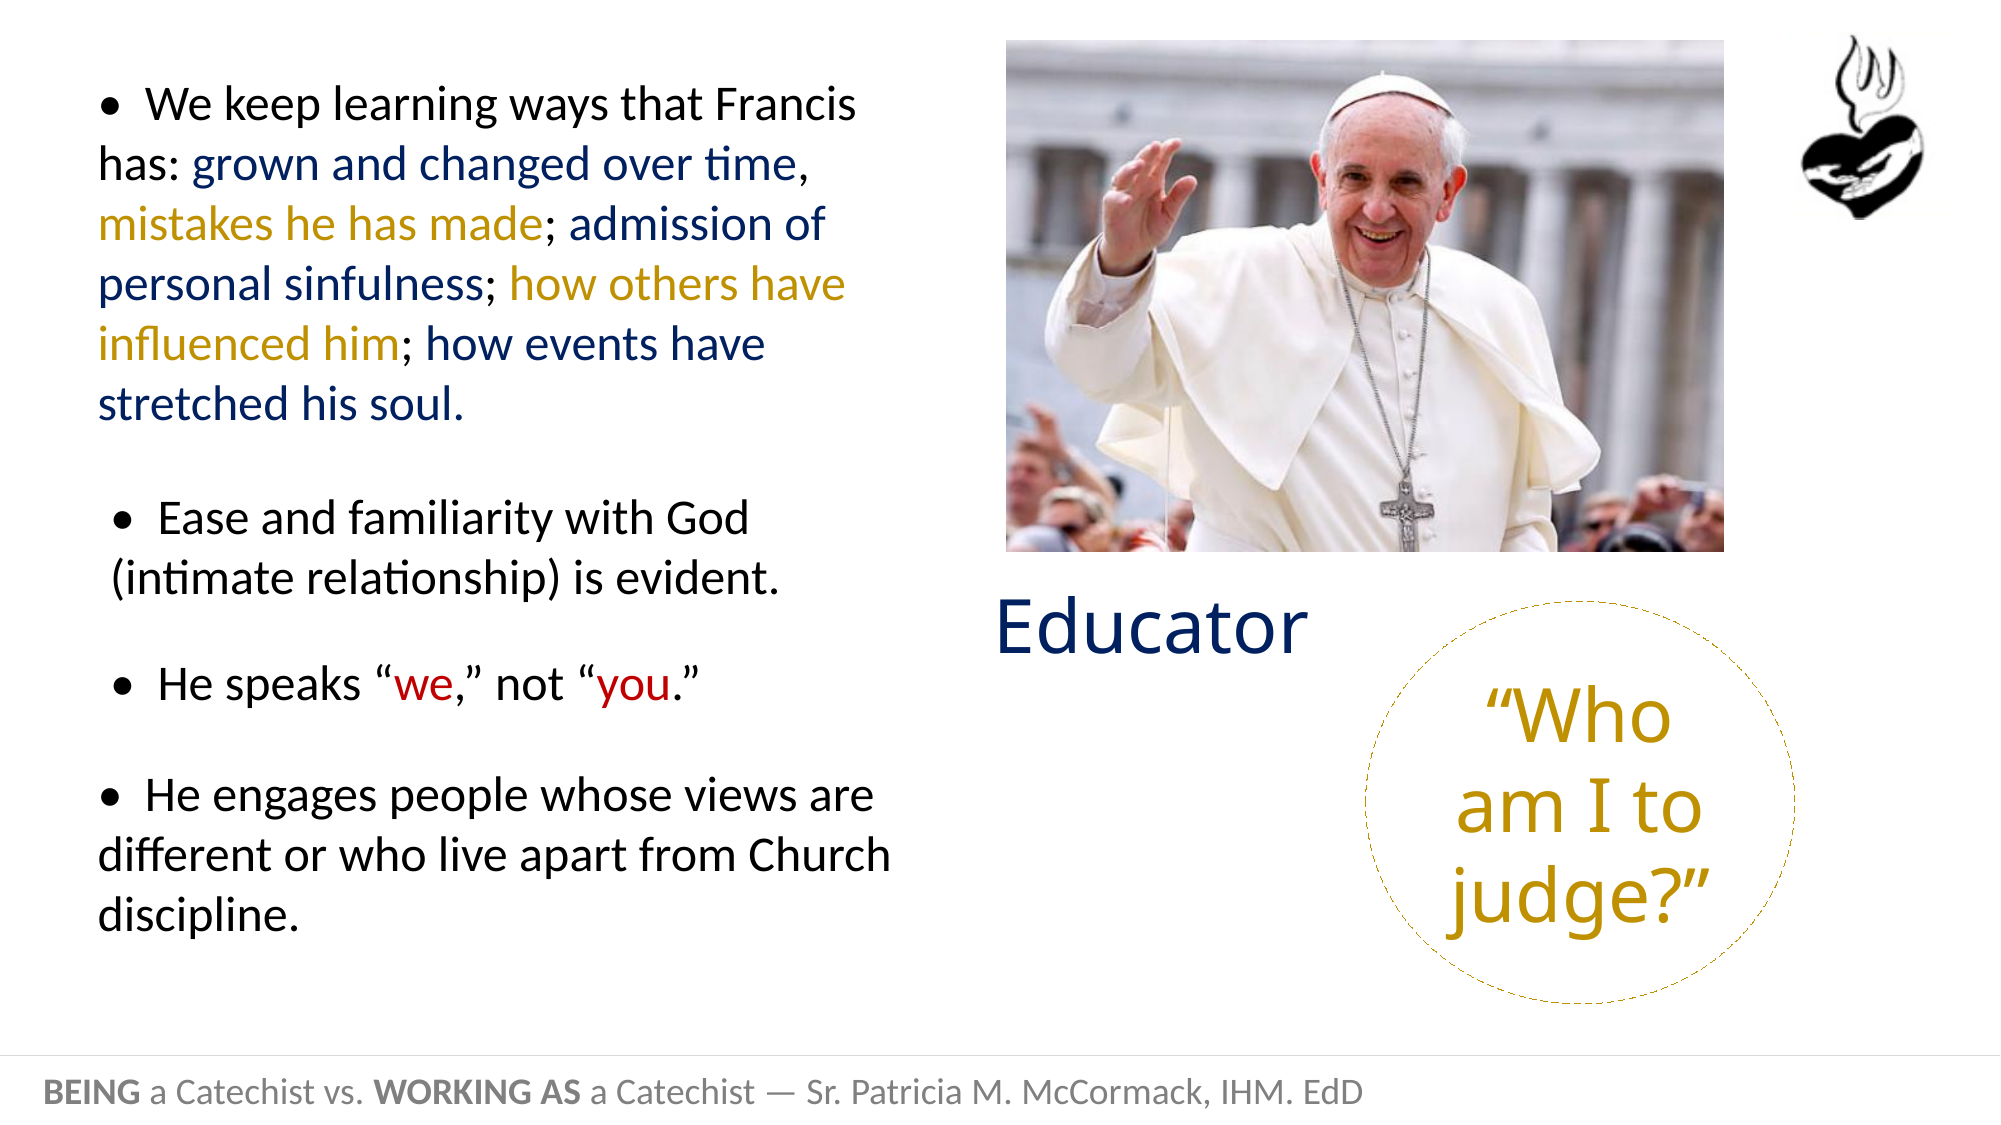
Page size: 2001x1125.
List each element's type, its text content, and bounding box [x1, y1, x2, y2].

text_box • Ease and familiarity with God (intimate relationship) is evident. [95, 476, 811, 612]
text_box Educator [979, 570, 1325, 676]
text_box BEING a Catechist vs. WORKING AS a Catechist — Sr. Patricia M. McCormack, IHM. EdD [28, 1059, 1750, 1120]
text_box • He engages people whose views are different or who live apart from Church discipline. [82, 754, 1007, 950]
picture [1006, 40, 1724, 552]
text_box “Who am I to judge?” [1365, 601, 1795, 1004]
text_box • He speaks “we,” not “you.” [95, 643, 736, 719]
picture [1788, 30, 1955, 220]
text_box • We keep learning ways that Francis has: grown and changed over time, mistakes he has made; admission of personal sinfulness; how others have influenced him; how events have stretched his soul. [82, 63, 908, 438]
